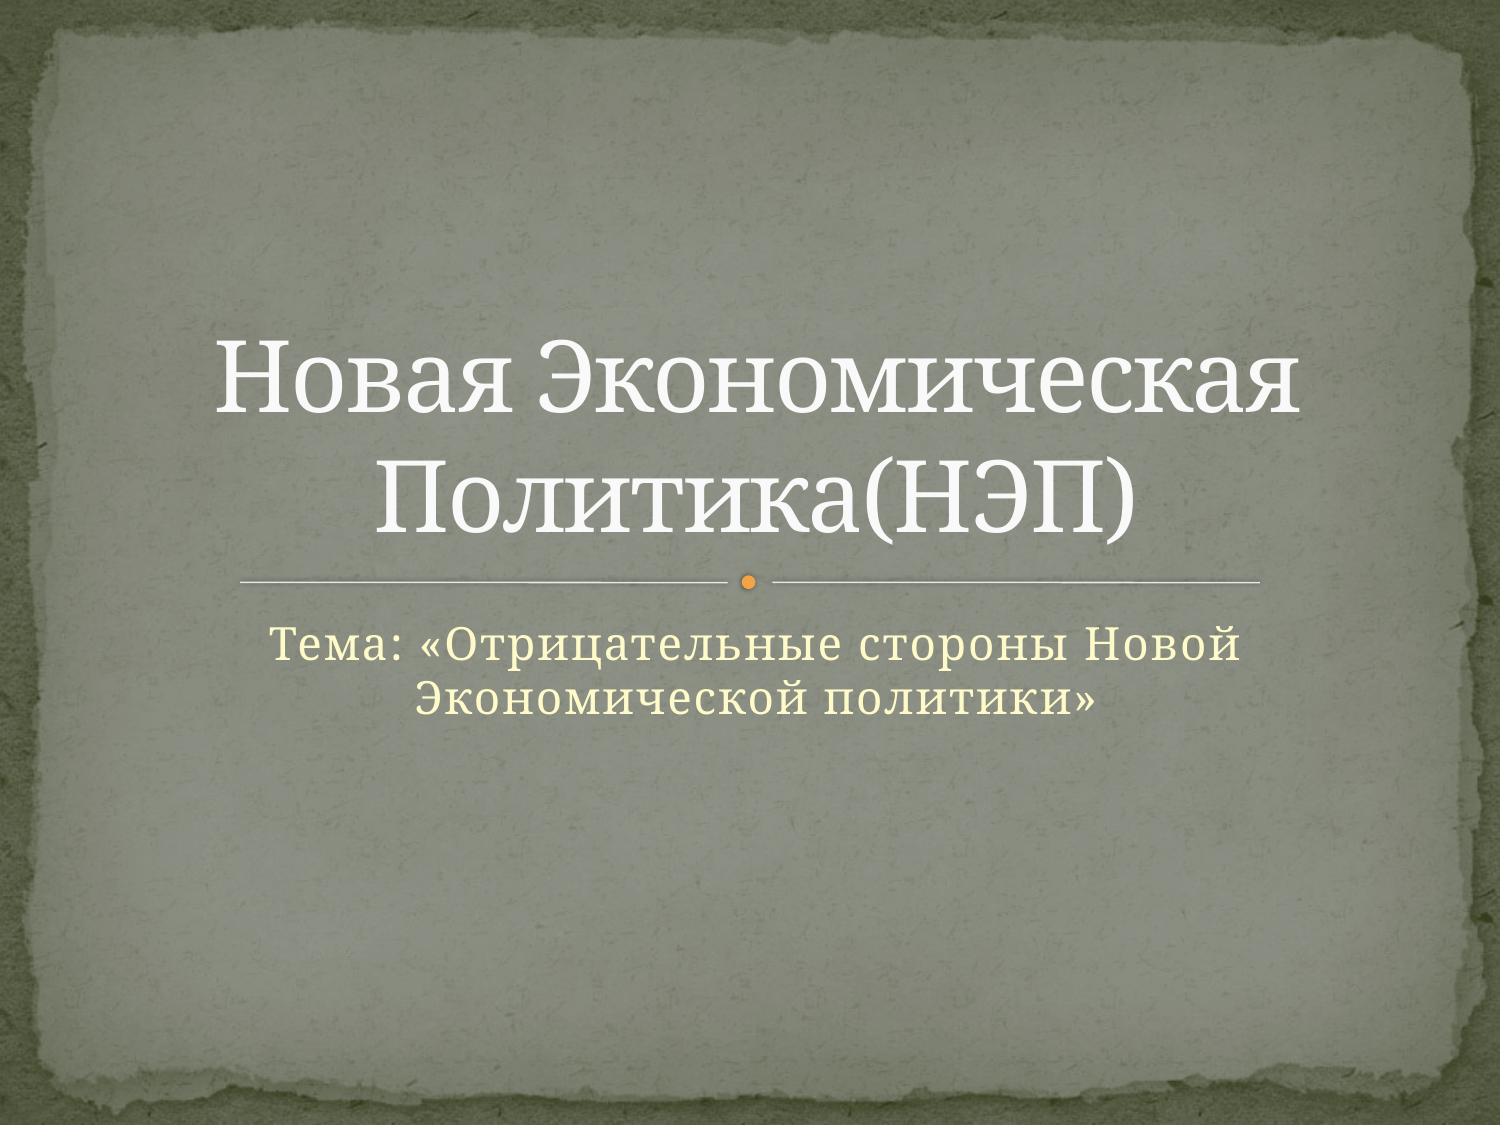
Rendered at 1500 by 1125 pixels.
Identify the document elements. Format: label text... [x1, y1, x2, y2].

subtitle Тема: «Отрицательные стороны Новой Экономической политики» [75, 606, 1438, 795]
title Новая Экономическая Политика(НЭП) [74, 235, 1438, 561]
